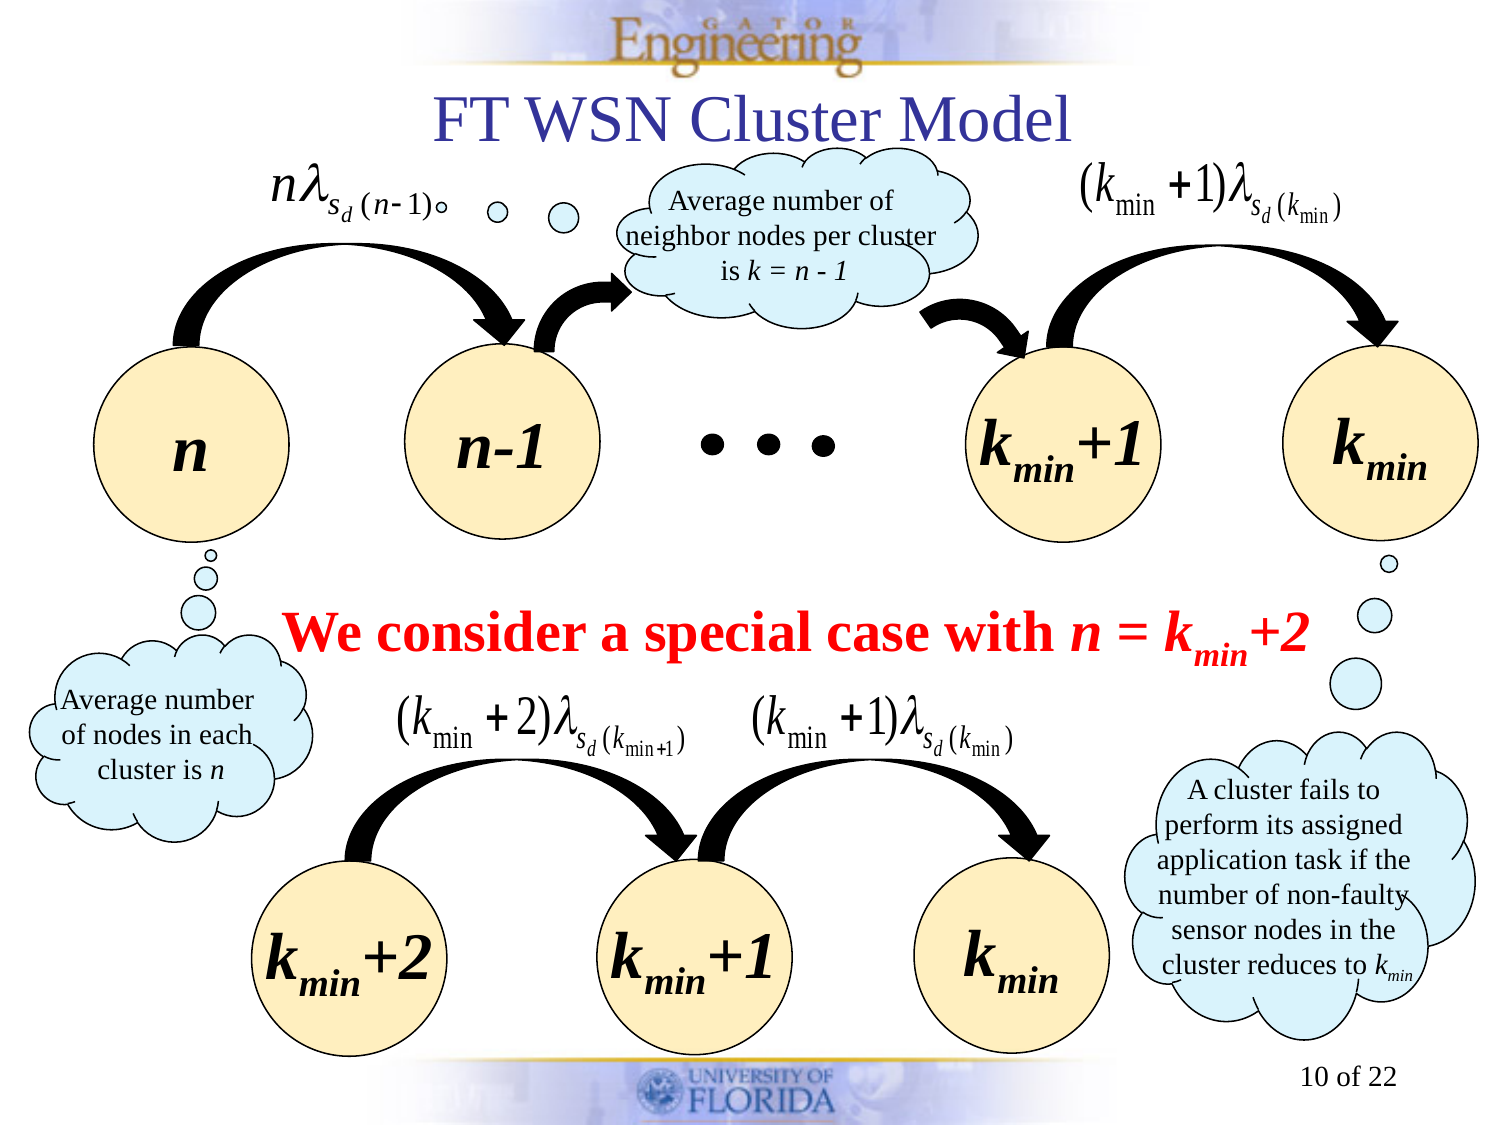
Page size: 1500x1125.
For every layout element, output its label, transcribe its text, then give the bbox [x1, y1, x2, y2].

text_box Average number of nodes in each cluster is n [29, 635, 313, 843]
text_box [390, 678, 693, 768]
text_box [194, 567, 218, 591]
text_box kmin+1 [965, 347, 1161, 543]
text_box n [93, 346, 290, 543]
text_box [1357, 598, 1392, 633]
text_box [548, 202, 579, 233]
text_box [701, 434, 724, 455]
text_box [757, 434, 780, 455]
text_box Average number of neighbor nodes per cluster is k = n - 1 [616, 148, 979, 329]
text_box [173, 243, 525, 346]
text_box kmin+1 [596, 859, 793, 1055]
text_box Average number of nodes in each cluster is n [181, 595, 216, 631]
text_box We consider a special case with n = kmin+2 [221, 585, 1371, 681]
text_box [1046, 245, 1398, 347]
text_box [55, 210, 1443, 1100]
text_box [919, 299, 1029, 358]
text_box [745, 677, 1023, 768]
text_box [812, 435, 835, 457]
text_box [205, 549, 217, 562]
title FT WSN Cluster Model [25, 34, 1480, 196]
text_box A cluster fails to perform its assigned application task if the number of non-faulty sensor nodes in the cluster reduces to kmin [1330, 658, 1382, 710]
text_box [589, 775, 697, 861]
text_box [942, 775, 1050, 861]
picture [0, 0, 1500, 1125]
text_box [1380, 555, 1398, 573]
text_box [262, 146, 443, 233]
text_box [534, 273, 632, 352]
text_box kmin [1282, 345, 1479, 541]
text_box A cluster fails to perform its assigned application task if the number of non-faulty sensor nodes in the cluster reduces to kmin [1124, 732, 1476, 1041]
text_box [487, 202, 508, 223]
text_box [1073, 145, 1351, 235]
text_box kmin+2 [251, 861, 447, 1057]
text_box n-1 [404, 343, 601, 540]
text_box kmin [914, 857, 1110, 1054]
